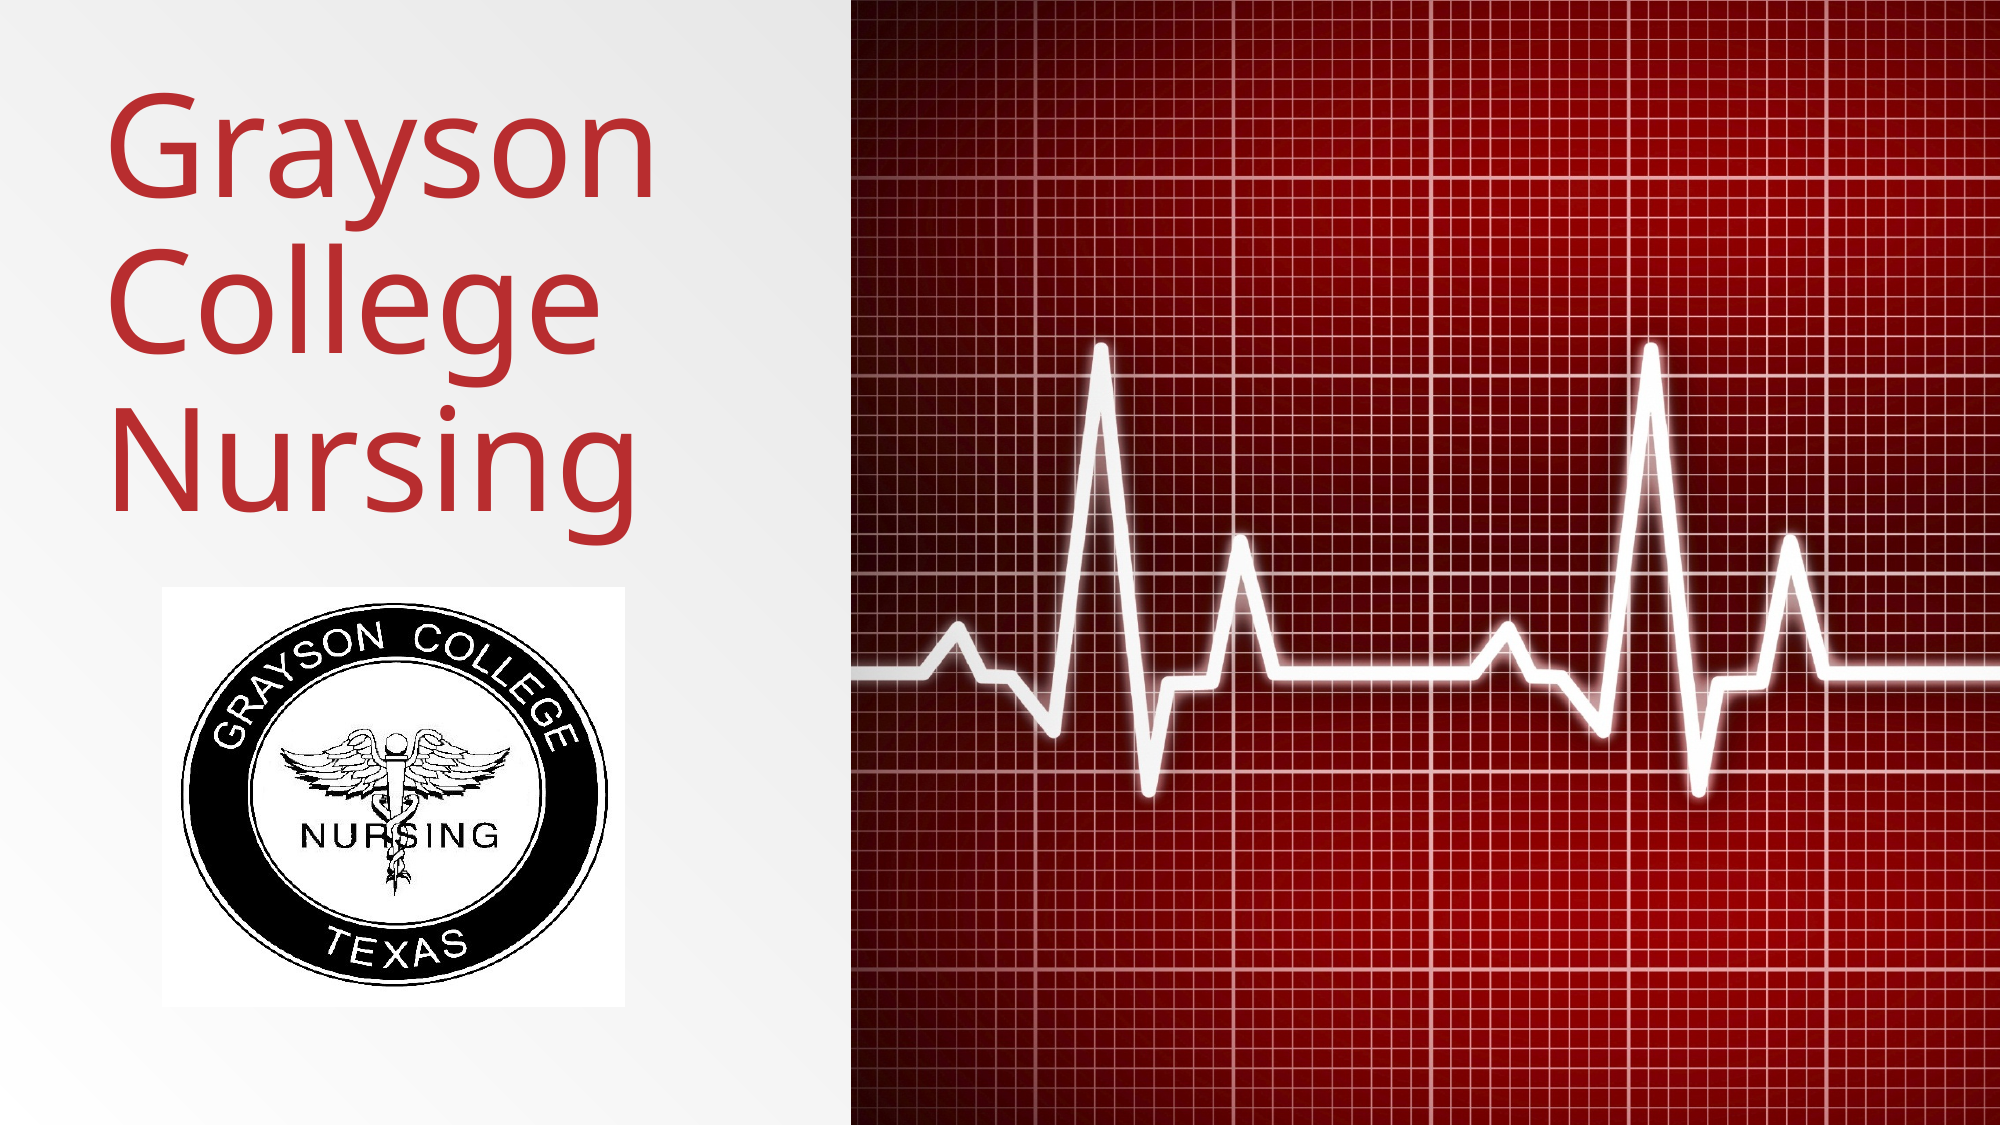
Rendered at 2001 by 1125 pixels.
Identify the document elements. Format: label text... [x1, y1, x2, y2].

picture [162, 587, 625, 1007]
title Grayson College Nursing [87, 62, 760, 550]
picture [851, 0, 2000, 1125]
